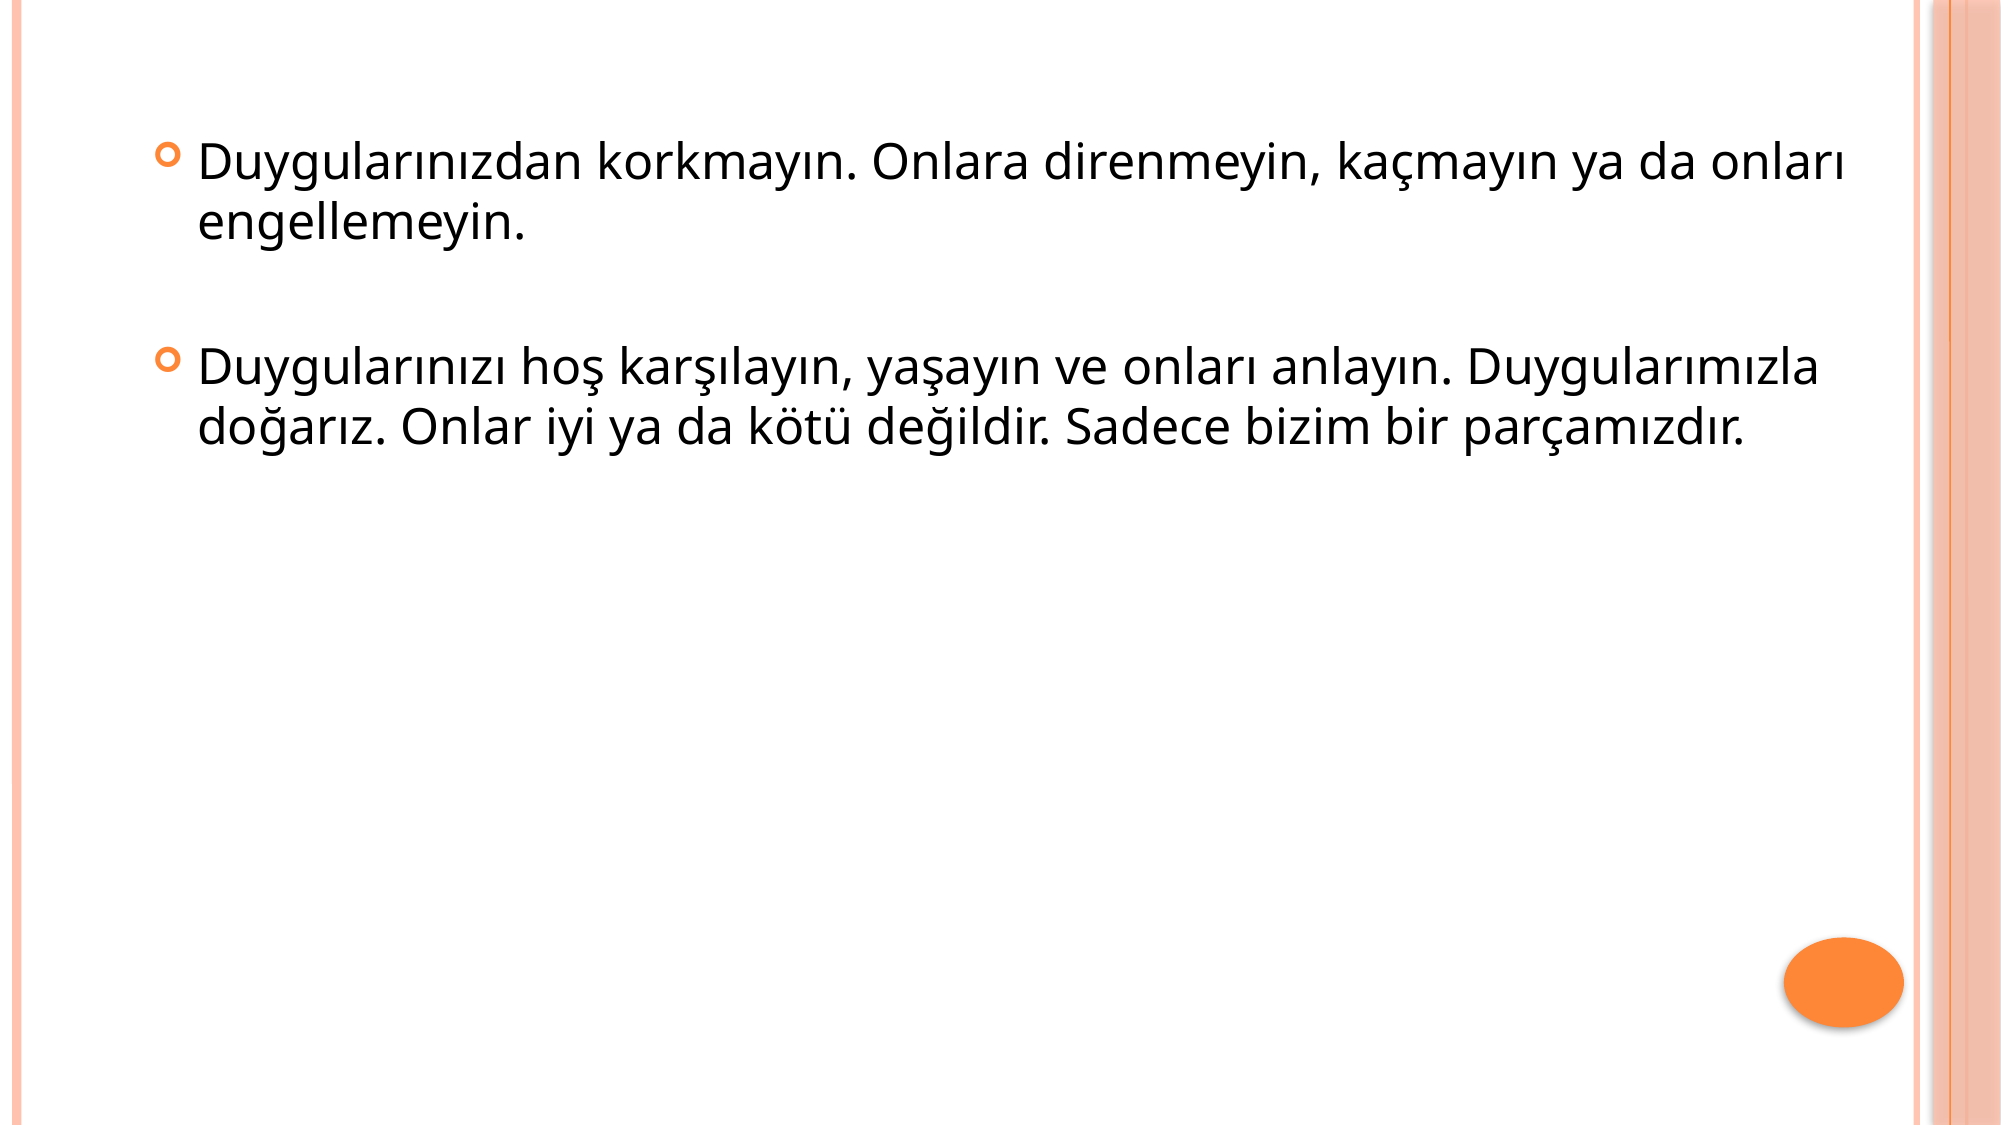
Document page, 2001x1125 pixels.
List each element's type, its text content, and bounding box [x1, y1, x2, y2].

list Duygularınızdan korkmayın. Onlara direnmeyin, kaçmayın ya da onları engellemeyin. Duygularınızı hoş karşılayın, yaşayın ve onları anlayın. Duygularımızla doğarız. Onlar iyi ya da kötü değildir. Sadece bizim bir parçamızdır. [137, 122, 1863, 1014]
